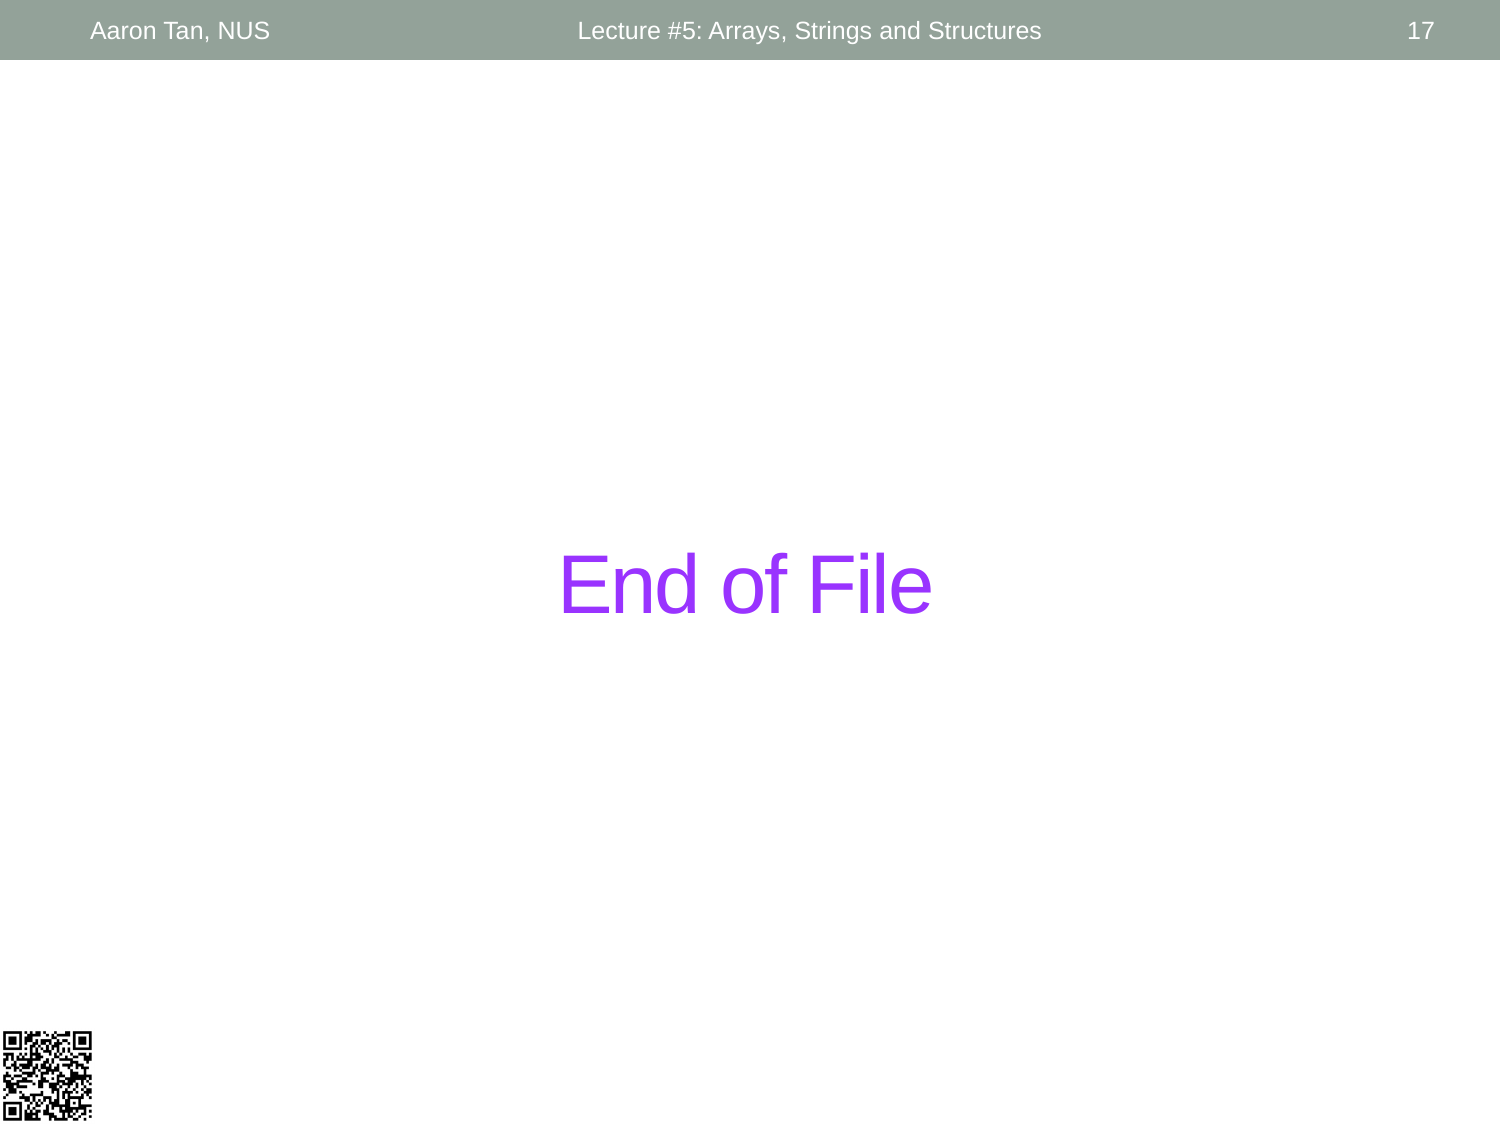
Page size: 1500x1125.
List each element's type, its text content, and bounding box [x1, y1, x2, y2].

footer Lecture #5: Arrays, Strings and Structures [562, 3, 1238, 57]
title End of File [192, 486, 1300, 674]
slide_number Aaron Tan, NUS [75, 3, 550, 57]
slide_number 17 [1308, 3, 1450, 57]
picture [0, 1028, 95, 1124]
